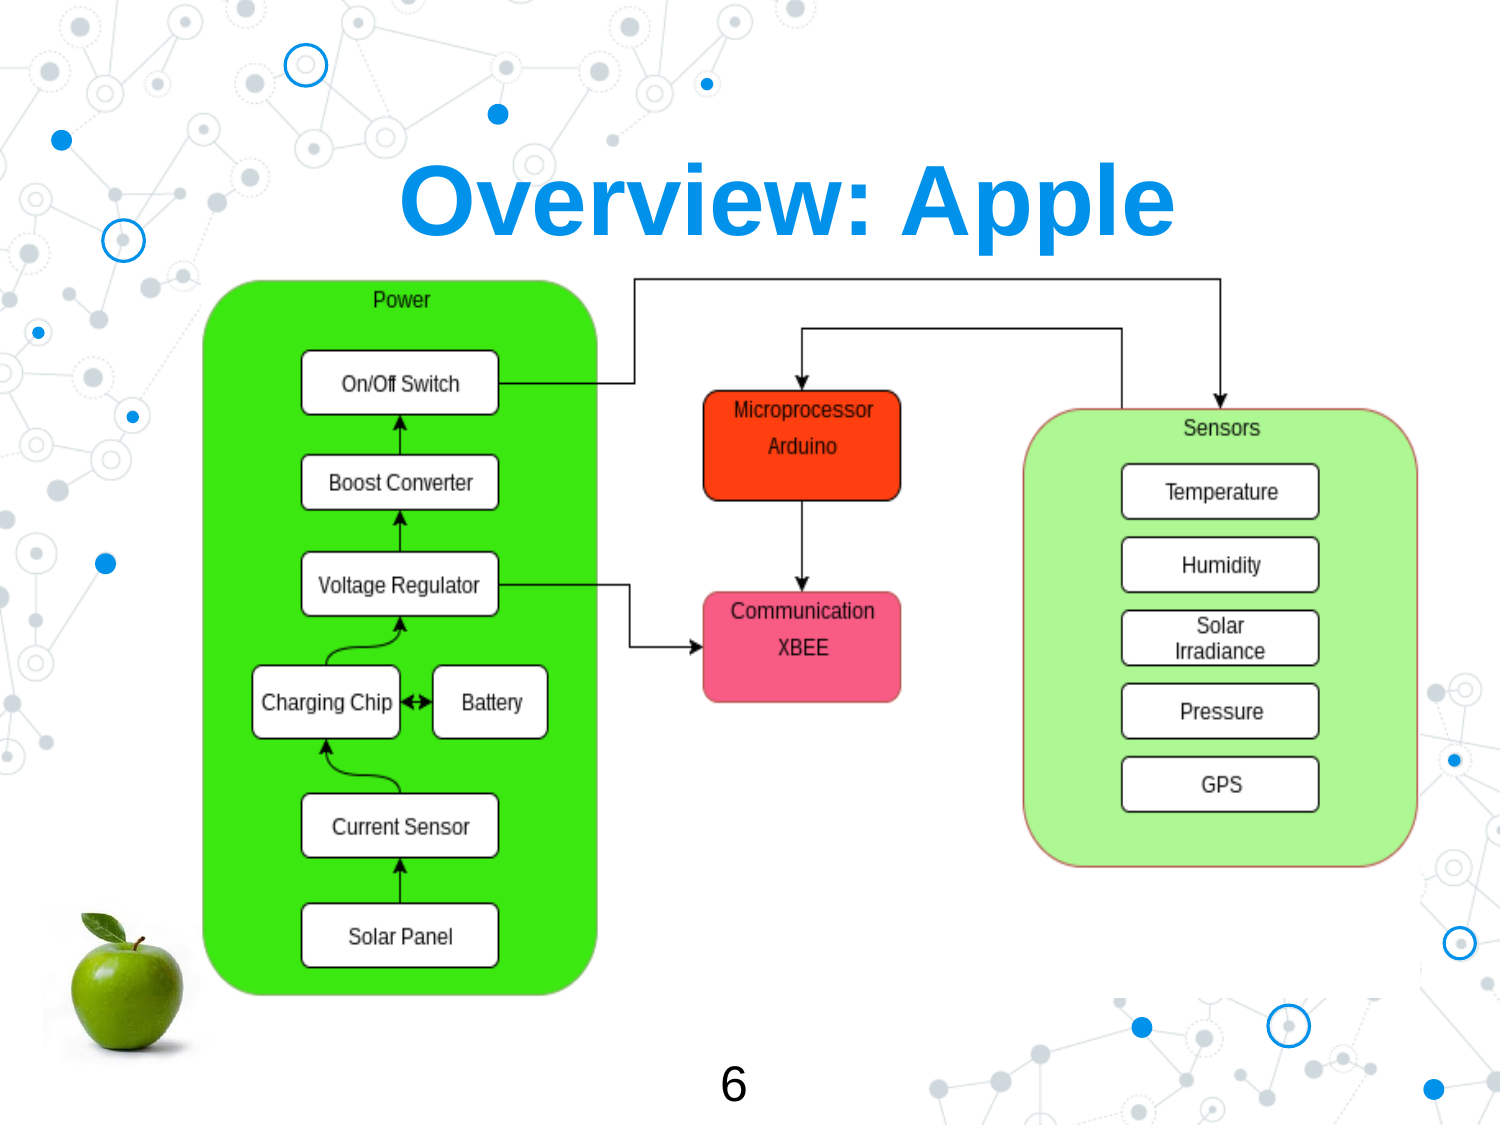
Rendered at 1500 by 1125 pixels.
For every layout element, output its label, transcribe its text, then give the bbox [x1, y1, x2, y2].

title Overview: Apple [383, 120, 1269, 263]
picture [0, 0, 1500, 1125]
slide_number ‹#› [705, 1038, 795, 1125]
